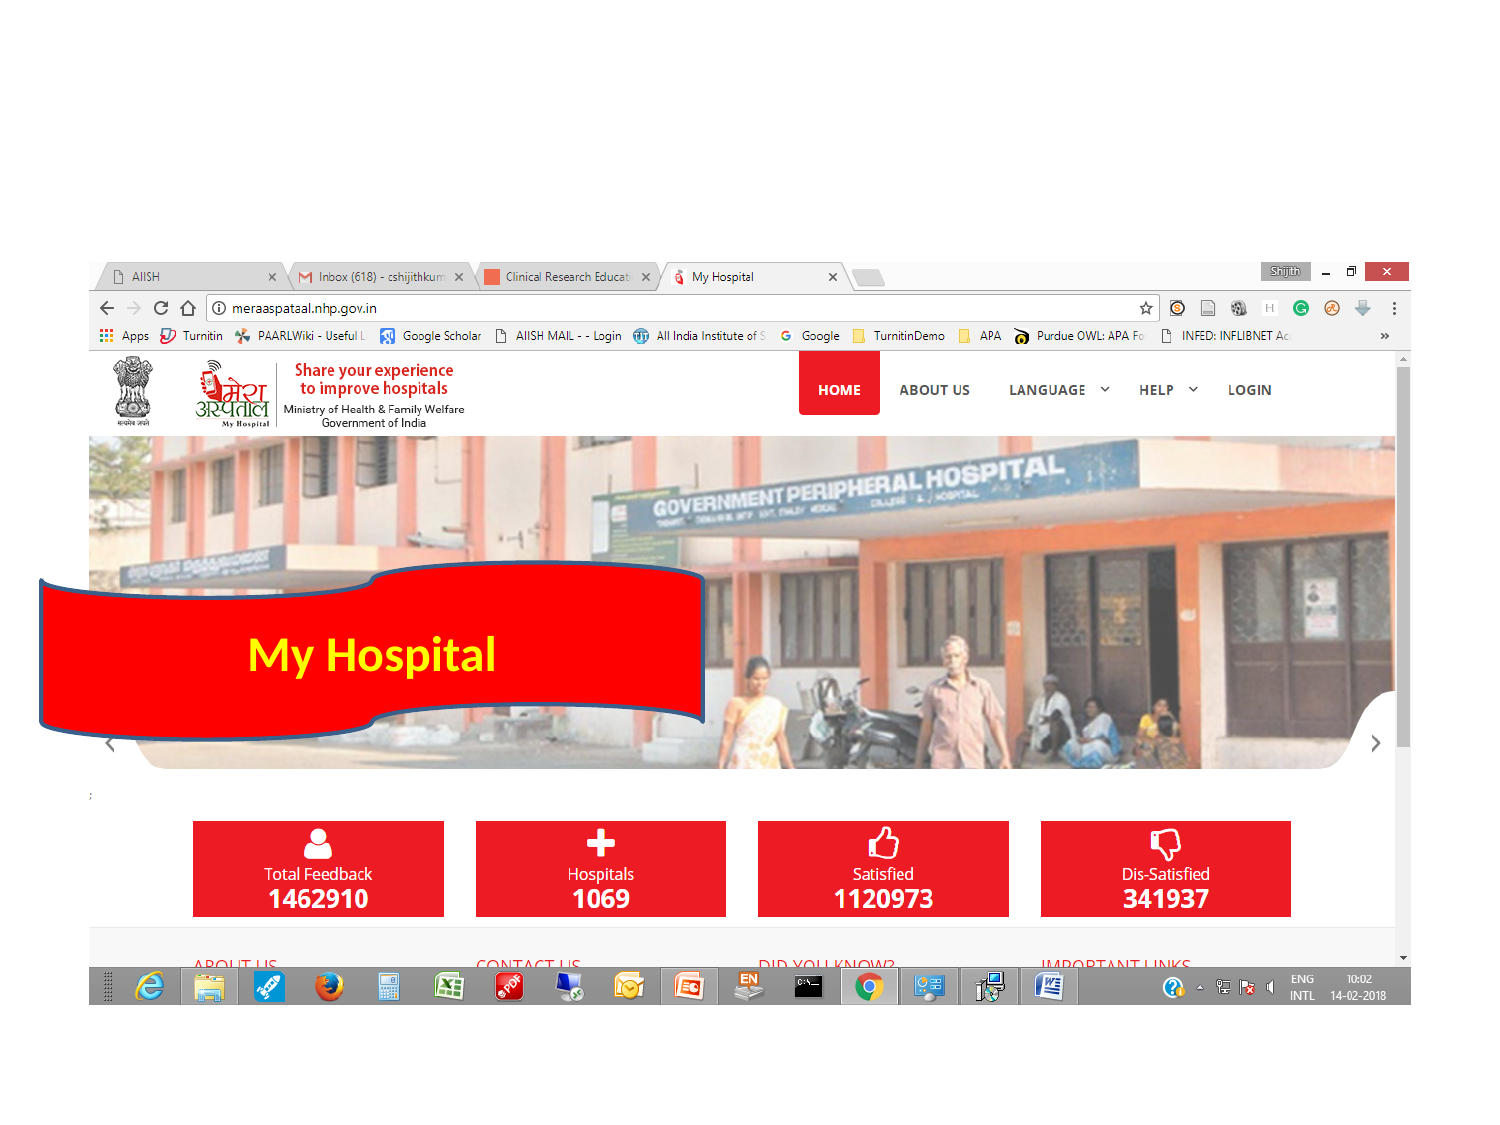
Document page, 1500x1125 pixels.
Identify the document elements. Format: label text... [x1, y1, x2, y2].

text_box My Hospital [39, 578, 84, 736]
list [89, 262, 1411, 1006]
